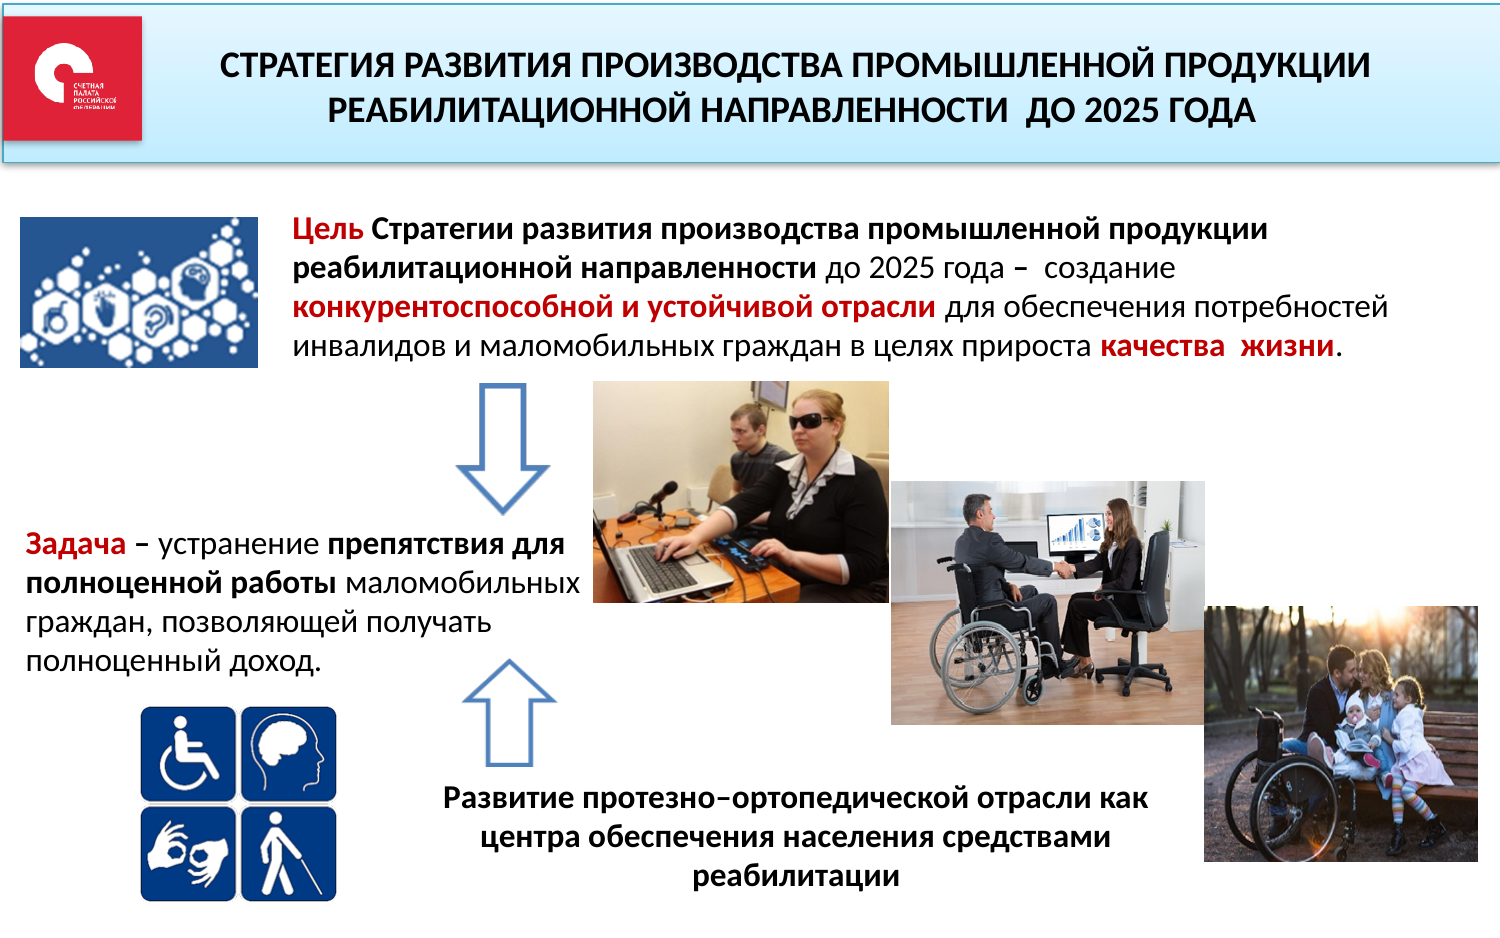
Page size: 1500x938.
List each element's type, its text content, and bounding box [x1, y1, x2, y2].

text_box СТРАТЕГИЯ РАЗВИТИЯ ПРОИЗВОДСТВА ПРОМЫШЛЕННОЙ ПРОДУКЦИИ РЕАБИЛИТАЦИОННОЙ НАПРАВЛЕННОСТИ ДО 2025 ГОДА [147, 20, 1454, 131]
text_box Задача – устранение препятствия для полноценной работы маломобильных граждан, позволяющей получать полноценный доход. [10, 515, 597, 688]
picture [891, 480, 1478, 862]
text_box Развитие протезно–ортопедической отрасли как центра обеспечения населения средствами реабилитации [421, 770, 1172, 903]
picture [138, 704, 340, 905]
picture [454, 383, 551, 517]
picture [593, 381, 889, 603]
text_box Цель Стратегии развития производства промышленной продукции реабилитационной направленности до 2025 года – создание конкурентоспособной и устойчивой отрасли для обеспечения потребностей инвалидов и маломобильных граждан в целях прироста качества жизни. [277, 200, 1454, 372]
text_box [2, 3, 1500, 163]
picture [20, 217, 258, 368]
picture [461, 657, 558, 768]
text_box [2, 16, 143, 141]
